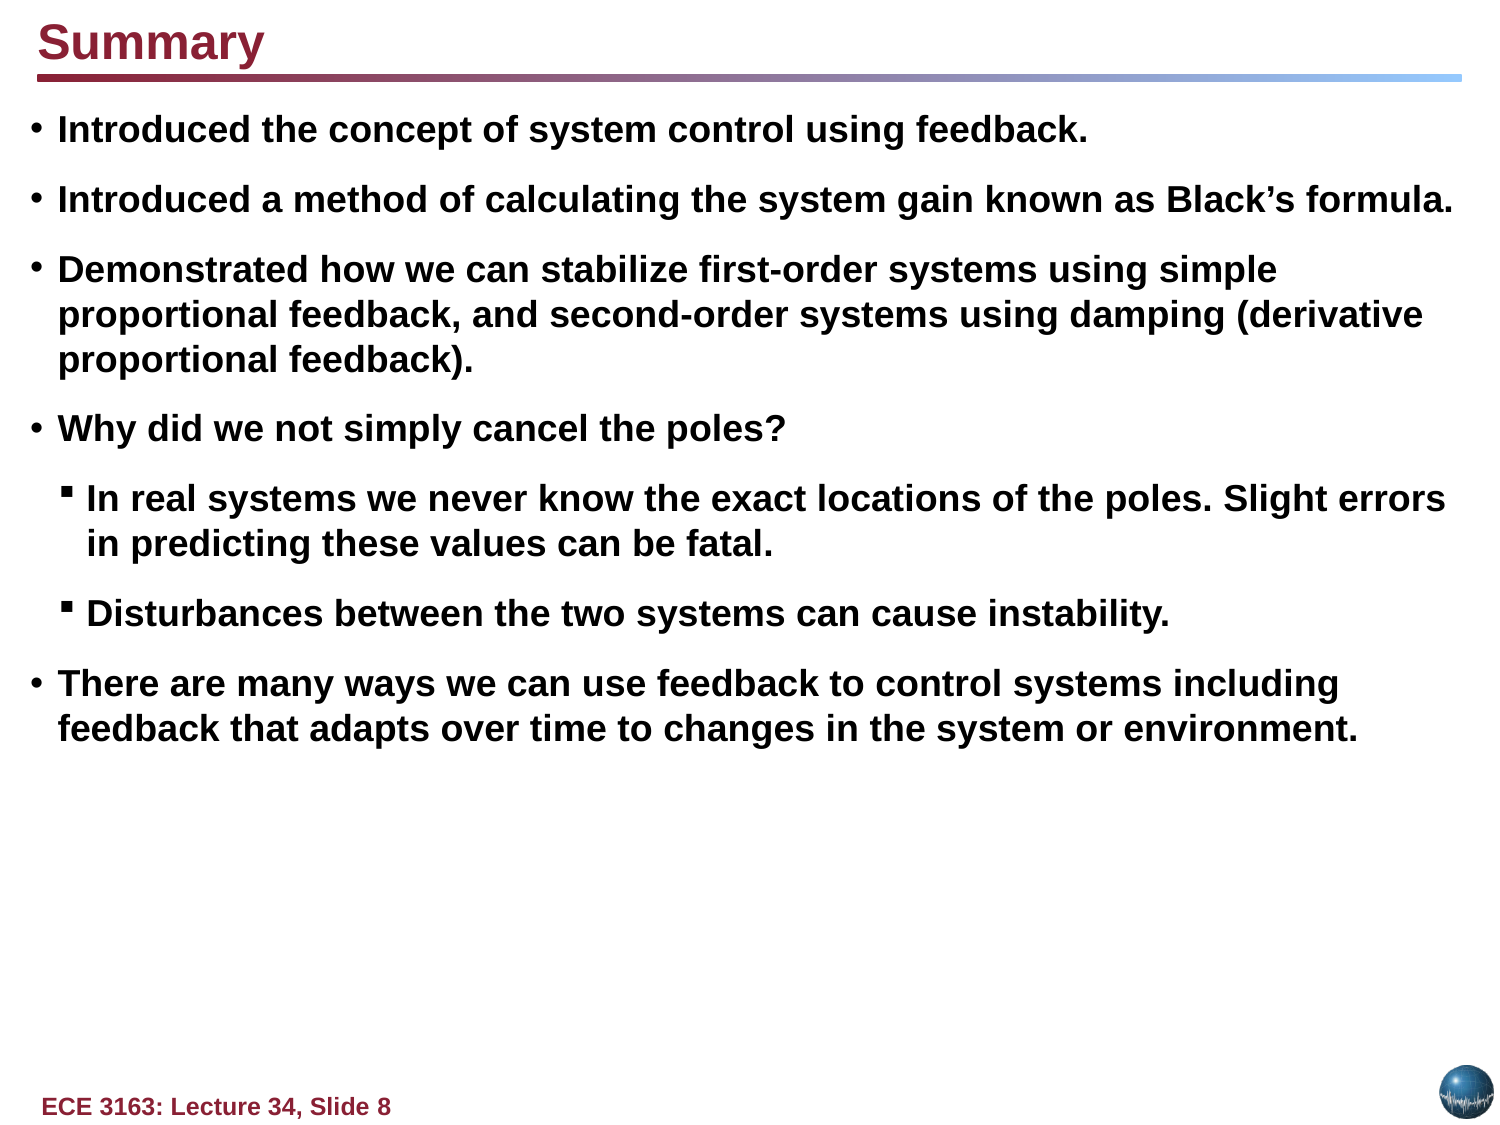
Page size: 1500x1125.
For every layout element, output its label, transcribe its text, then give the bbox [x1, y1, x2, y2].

text_box Summary [37, 9, 1445, 70]
text_box Introduced the concept of system control using feedback. Introduced a method of calculating the system gain known as Black’s formula. Demonstrated how we can stabilize first-order systems using simple proportional feedback, and second-order systems using damping (derivative proportional feedback). Why did we not simply cancel the poles? In real systems we never know the exact locations of the poles. Slight errors in predicting these values can be fatal. Disturbances between the two systems can cause instability. There are many ways we can use feedback to control systems including feedback that adapts over time to changes in the system or environment. [29, 104, 1461, 750]
picture [1439, 1065, 1494, 1119]
